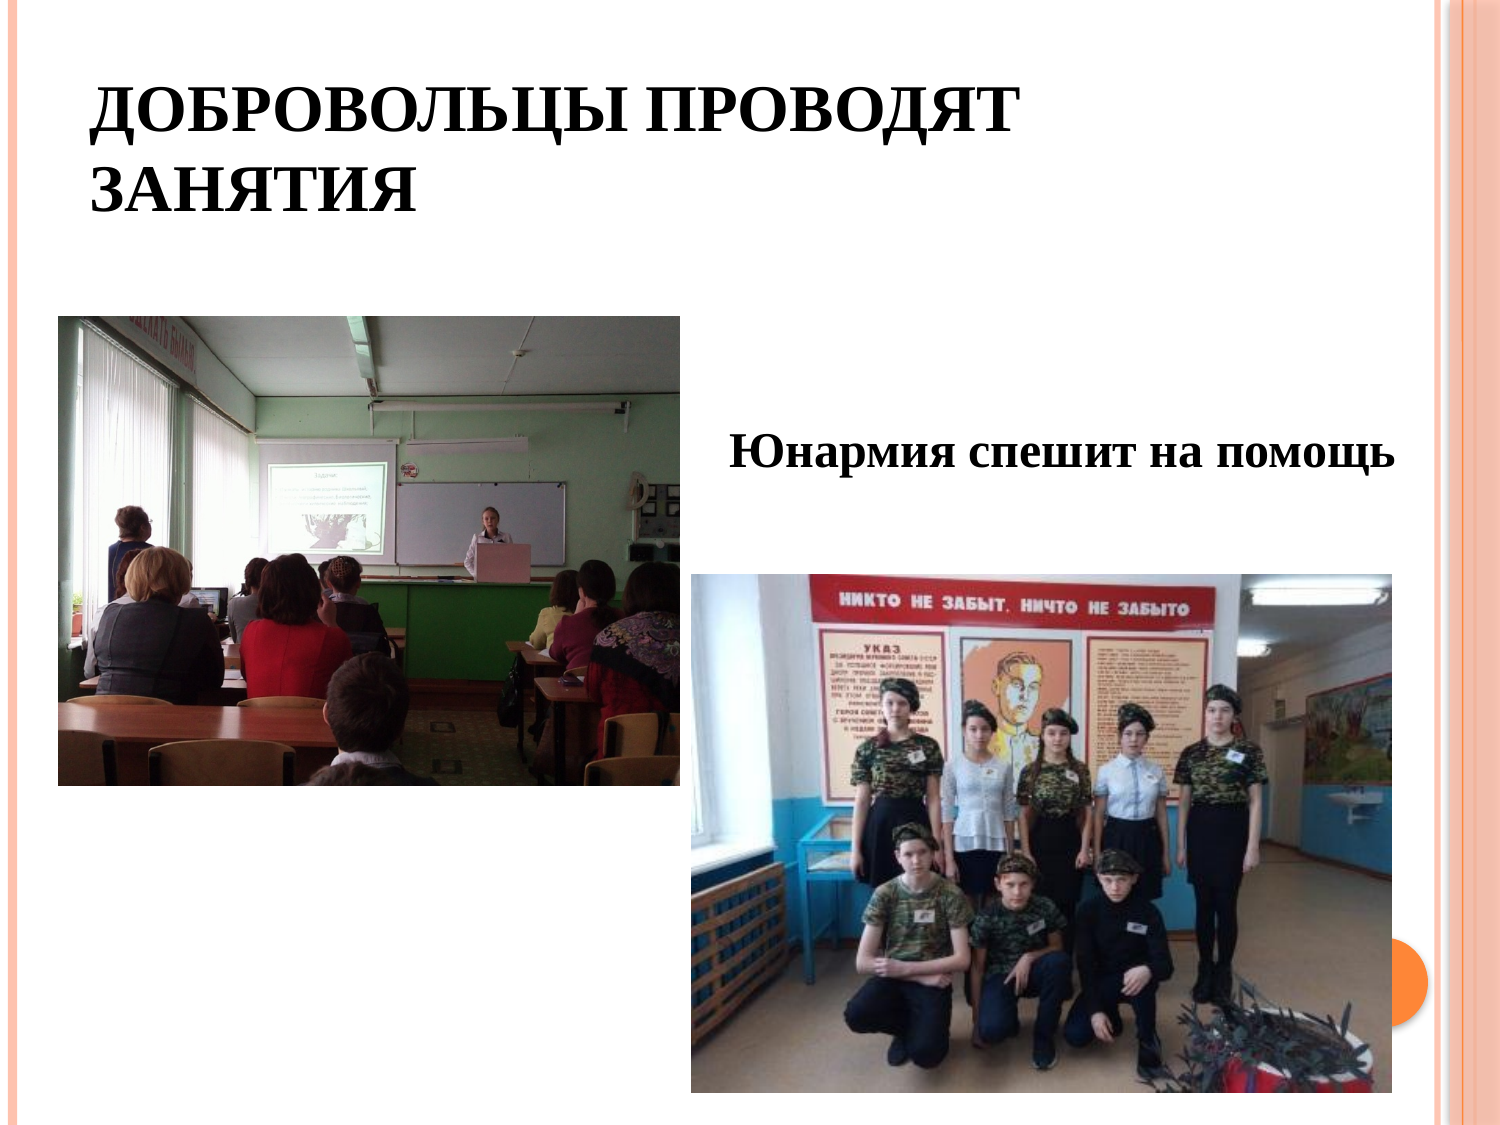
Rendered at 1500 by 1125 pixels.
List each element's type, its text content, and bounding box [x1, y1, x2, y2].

title Добровольцы проводят занятия [75, 45, 1300, 233]
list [58, 315, 681, 786]
picture [690, 573, 1393, 1093]
text_box Юнармия спешит на помощь [714, 410, 1465, 485]
